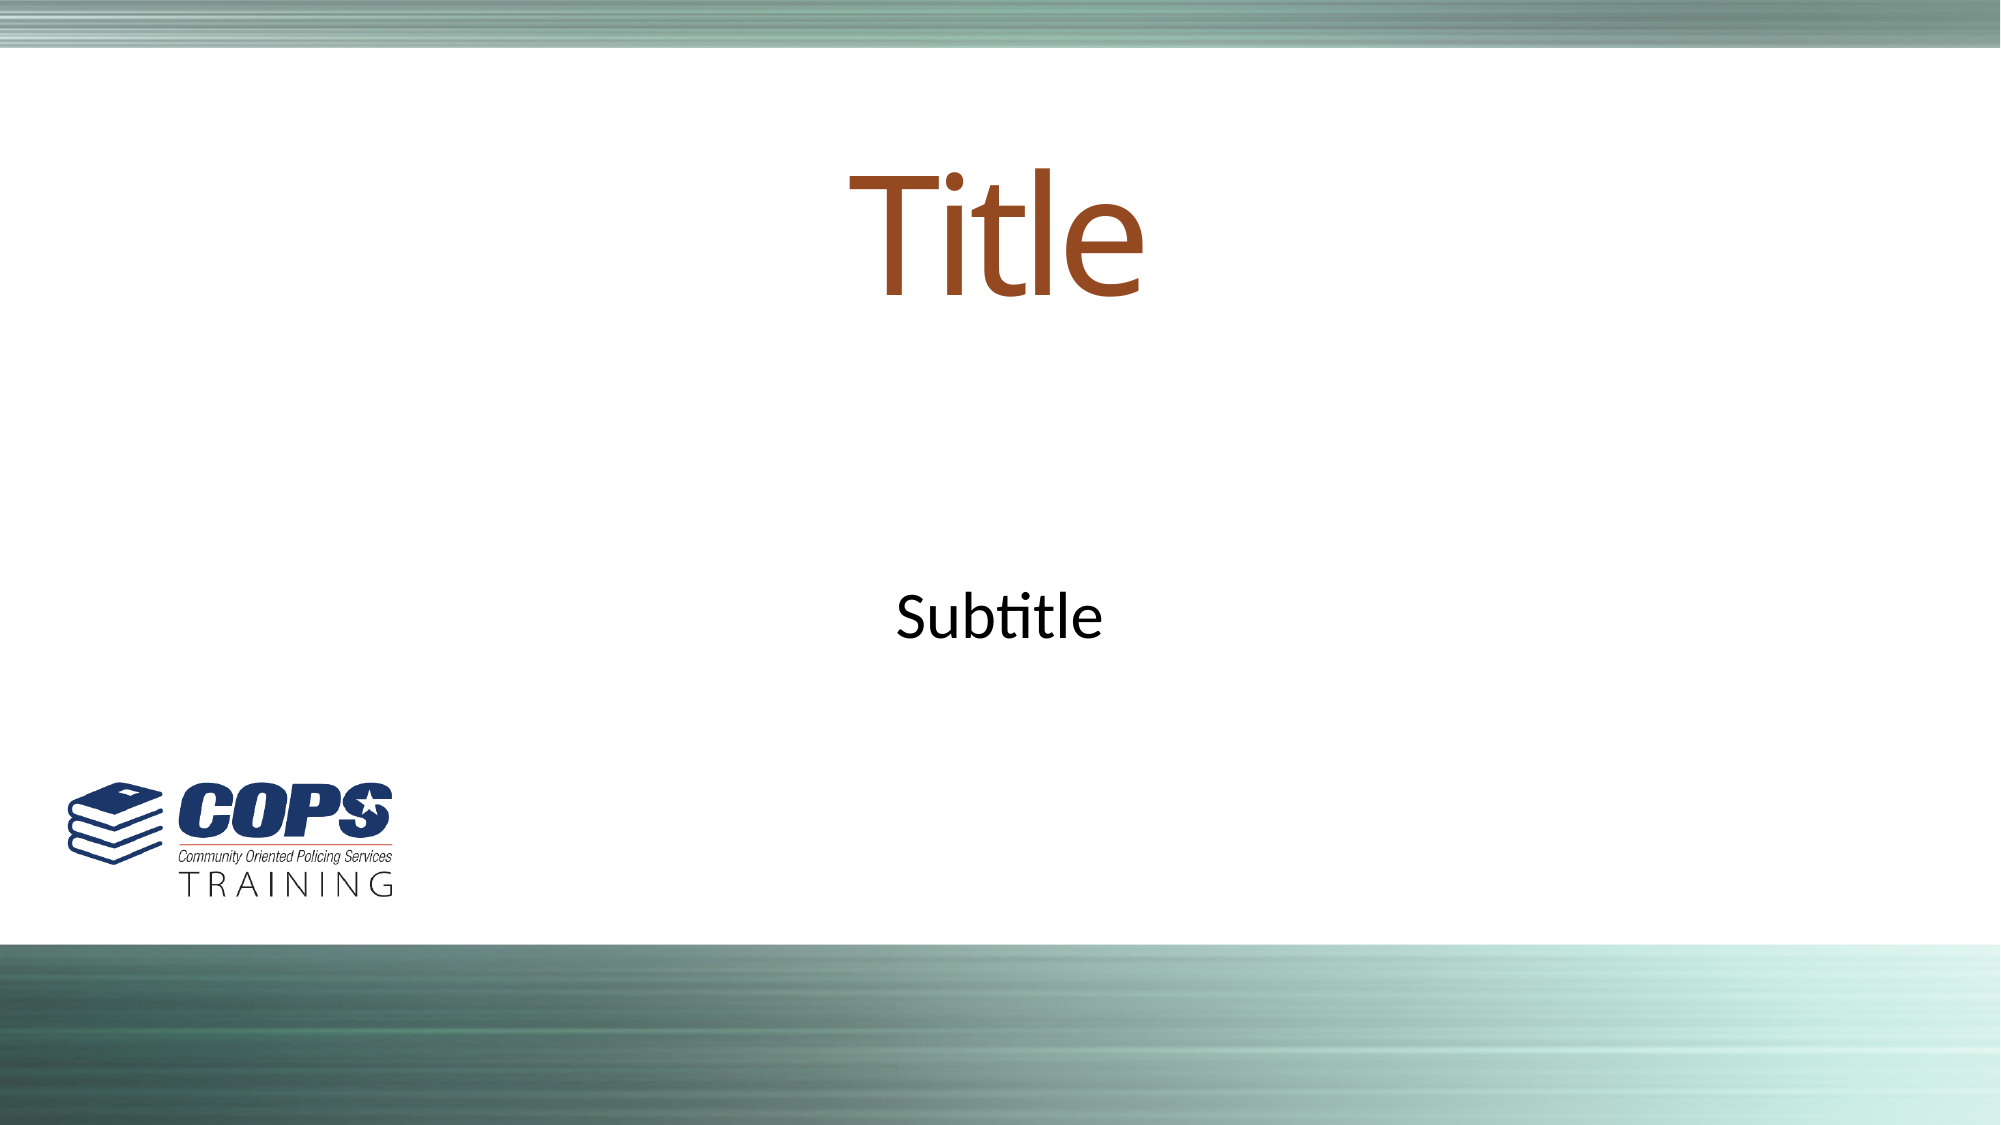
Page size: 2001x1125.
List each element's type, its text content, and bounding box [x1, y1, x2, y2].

subtitle Subtitle [249, 590, 1750, 863]
title Title [249, 184, 1750, 576]
picture [0, 0, 2001, 1125]
